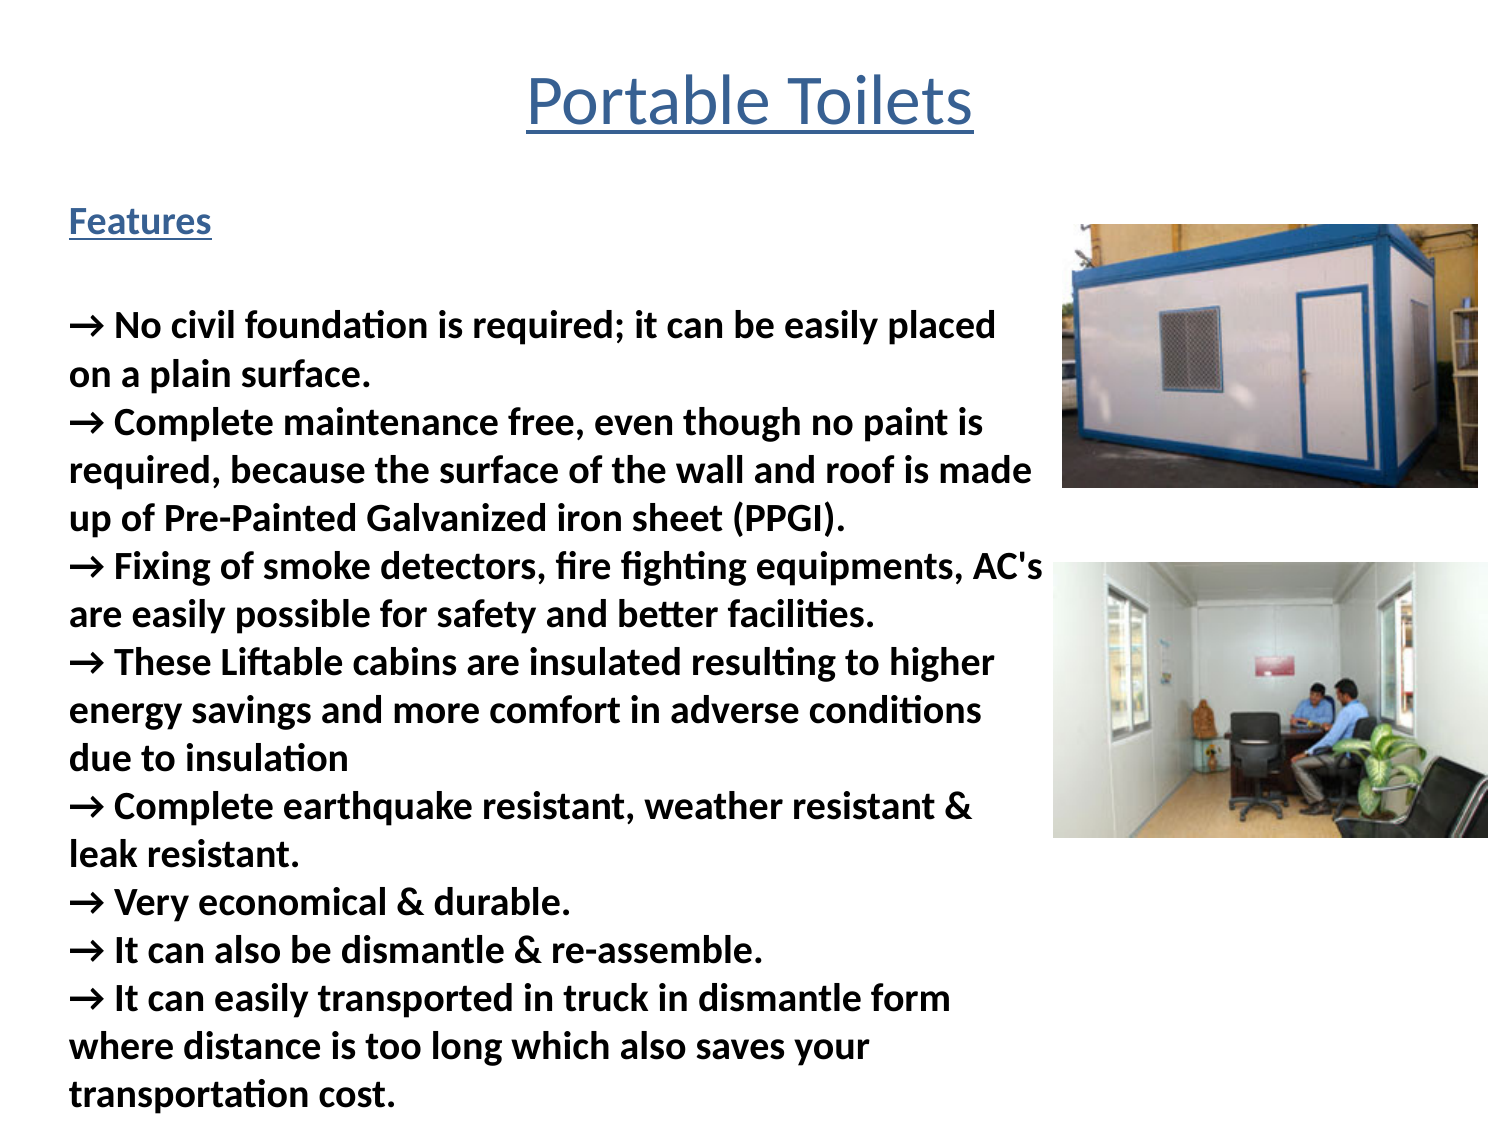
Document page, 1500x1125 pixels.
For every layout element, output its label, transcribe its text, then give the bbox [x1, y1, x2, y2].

list Features → No civil foundation is required; it can be easily placed on a plain surface. → Complete maintenance free, even though no paint is required, because the surface of the wall and roof is made up of Pre-Painted Galvanized iron sheet (PPGI). → Fixing of smoke detectors, fire fighting equipments, AC's are easily possible for safety and better facilities. → These Liftable cabins are insulated resulting to higher energy savings and more comfort in adverse conditions due to insulation → Complete earthquake resistant, weather resistant & leak resistant. → Very economical & durable. → It can also be dismantle & re-assemble. → It can easily transported in truck in dismantle form where distance is too long which also saves your transportation cost. [0, 187, 1063, 1125]
title Portable Toilets [75, 45, 1425, 223]
picture [1062, 224, 1478, 488]
picture [1052, 562, 1488, 838]
